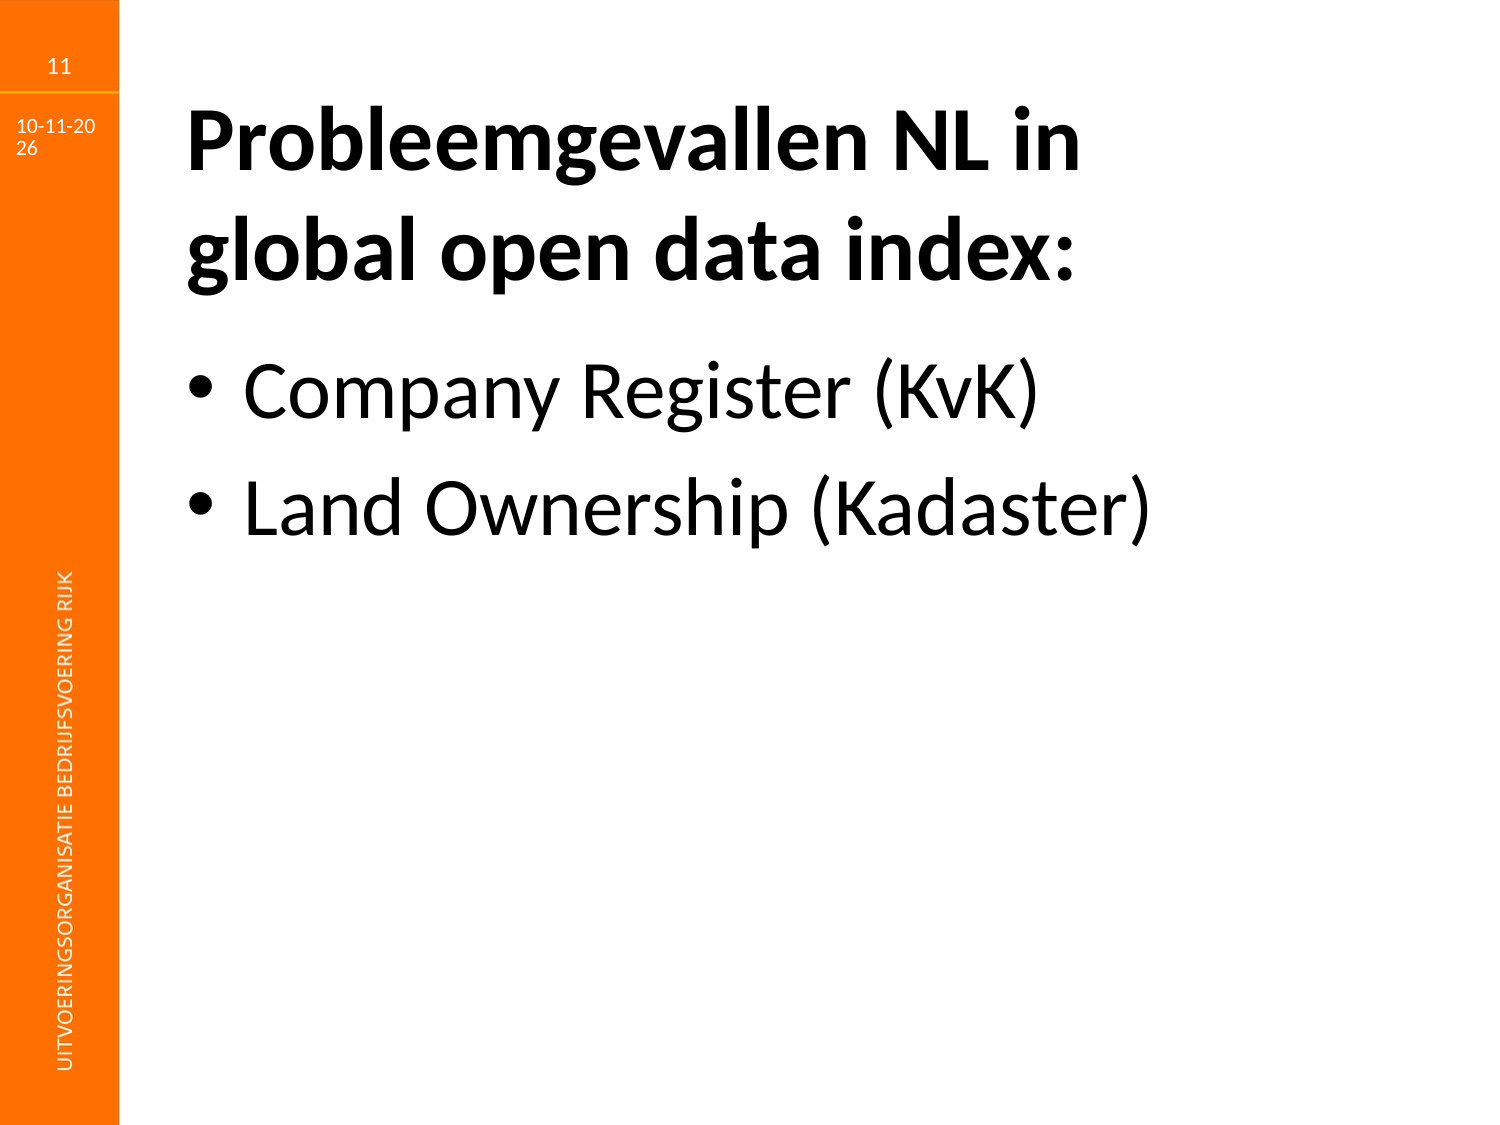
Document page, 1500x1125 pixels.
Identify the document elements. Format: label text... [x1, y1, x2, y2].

list Company Register (KvK) Land Ownership (Kadaster) [171, 328, 1425, 1005]
slide_number 11 [0, 34, 119, 95]
title Probleemgevallen NL in global open data index: [171, 94, 1425, 283]
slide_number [0, 95, 119, 155]
picture [0, 0, 1500, 1125]
